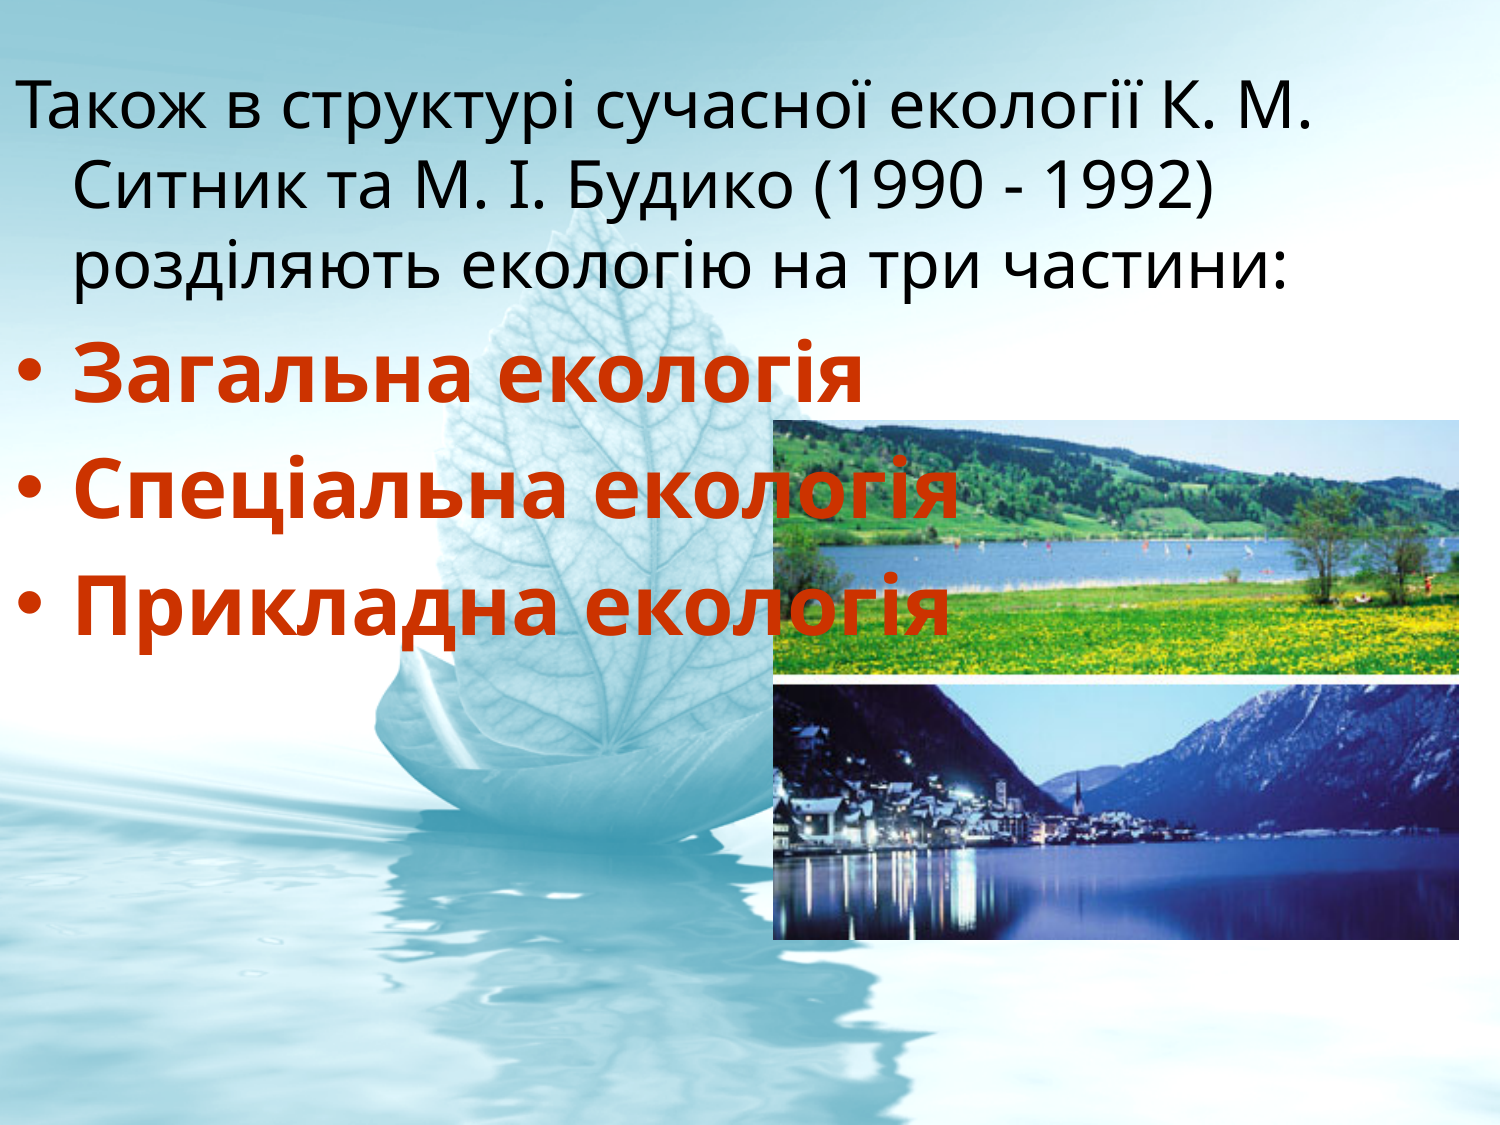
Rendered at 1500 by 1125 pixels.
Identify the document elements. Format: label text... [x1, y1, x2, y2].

list Також в структурі сучасної екології К. М. Ситник та М. І. Будико (1990 - 1992) розділяють екологію на три частини: Загальна екологія Спеціальна екологія Прикладна екологія [0, 54, 1351, 798]
picture [773, 420, 1459, 940]
